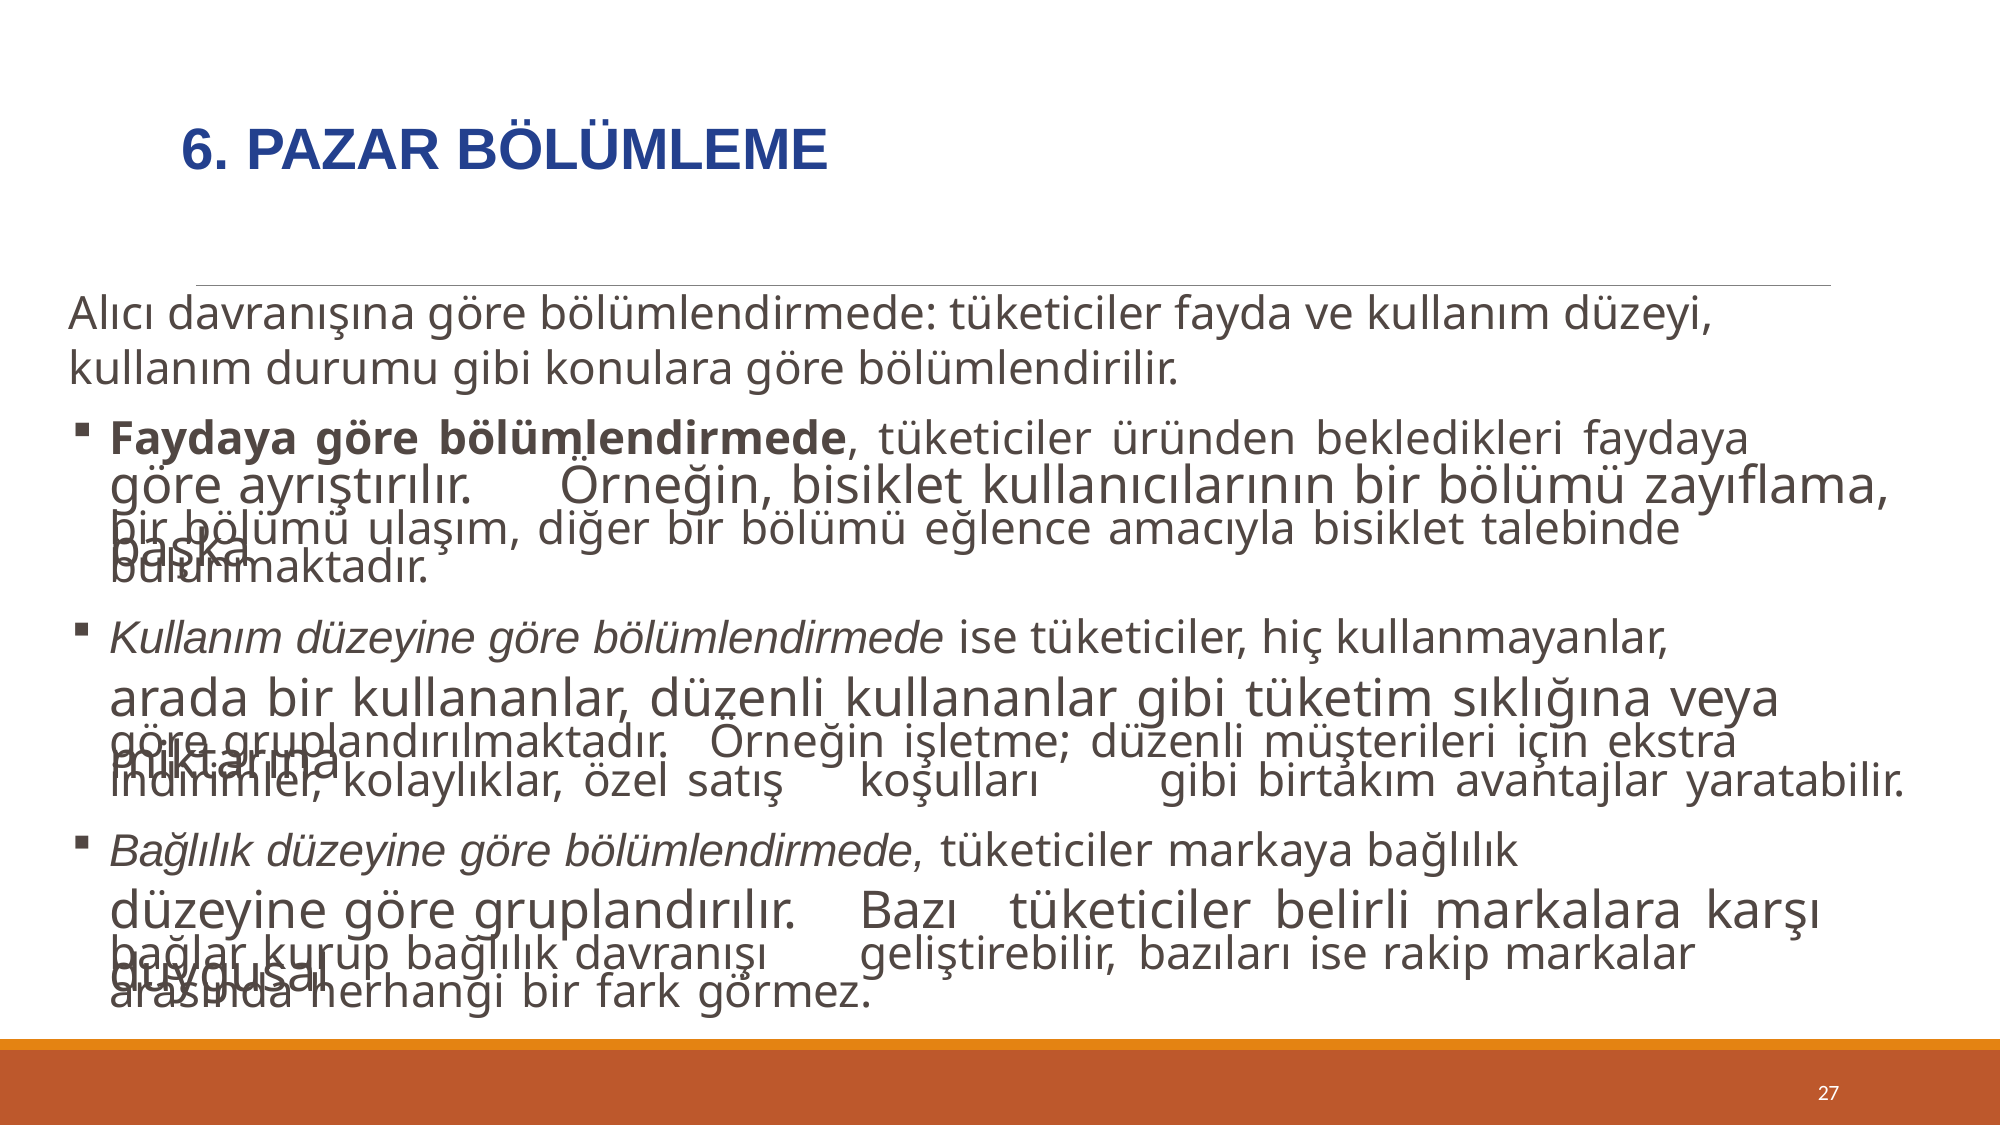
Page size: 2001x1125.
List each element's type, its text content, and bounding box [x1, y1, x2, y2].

slide_number 27 [1624, 1002, 1840, 1125]
text_box göre ayrıştırılır. Örneğin, bisiklet kullanıcılarının bir bölümü zayıflama, başka [107, 449, 1909, 493]
text_box bir bölümü ulaşım, diğer bir bölümü eğlence amacıyla bisiklet talebinde bulunmaktadır. Kullanım düzeyine göre bölümlendirmede ise tüketiciler, hiç kullanmayanlar, [69, 493, 1910, 663]
text_box bağlar kurup bağlılık davranışı geliştirebilir, bazıları ise rakip markalar arasında herhangi bir fark görmez. [107, 918, 1766, 1016]
text_box arada bir kullananlar, düzenli kullananlar gibi tüketim sıklığına veya miktarına [107, 662, 1936, 790]
text_box düzeyine göre gruplandırılır. Bazı tüketiciler belirli markalara karşı duygusal [107, 874, 1921, 1002]
text_box göre gruplandırılmaktadır. Örneğin işletme; düzenli müşterileri için ekstra indirimler, kolaylıklar, özel satış koşulları gibi birtakım avantajlar yaratabilir. Bağlılık düzeyine göre bölümlendirmede, tüketiciler markaya bağlılık [69, 706, 1910, 876]
text_box 6. PAZAR BÖLÜMLEME [179, 108, 836, 181]
text_box Alıcı davranışına göre bölümlendirmede: tüketiciler fayda ve kullanım düzeyi, kullanım durumu gibi konulara göre bölümlendirilir. [66, 281, 1869, 394]
text_box Faydaya göre bölümlendirmede, tüketiciler üründen bekledikleri faydaya [69, 406, 1824, 464]
